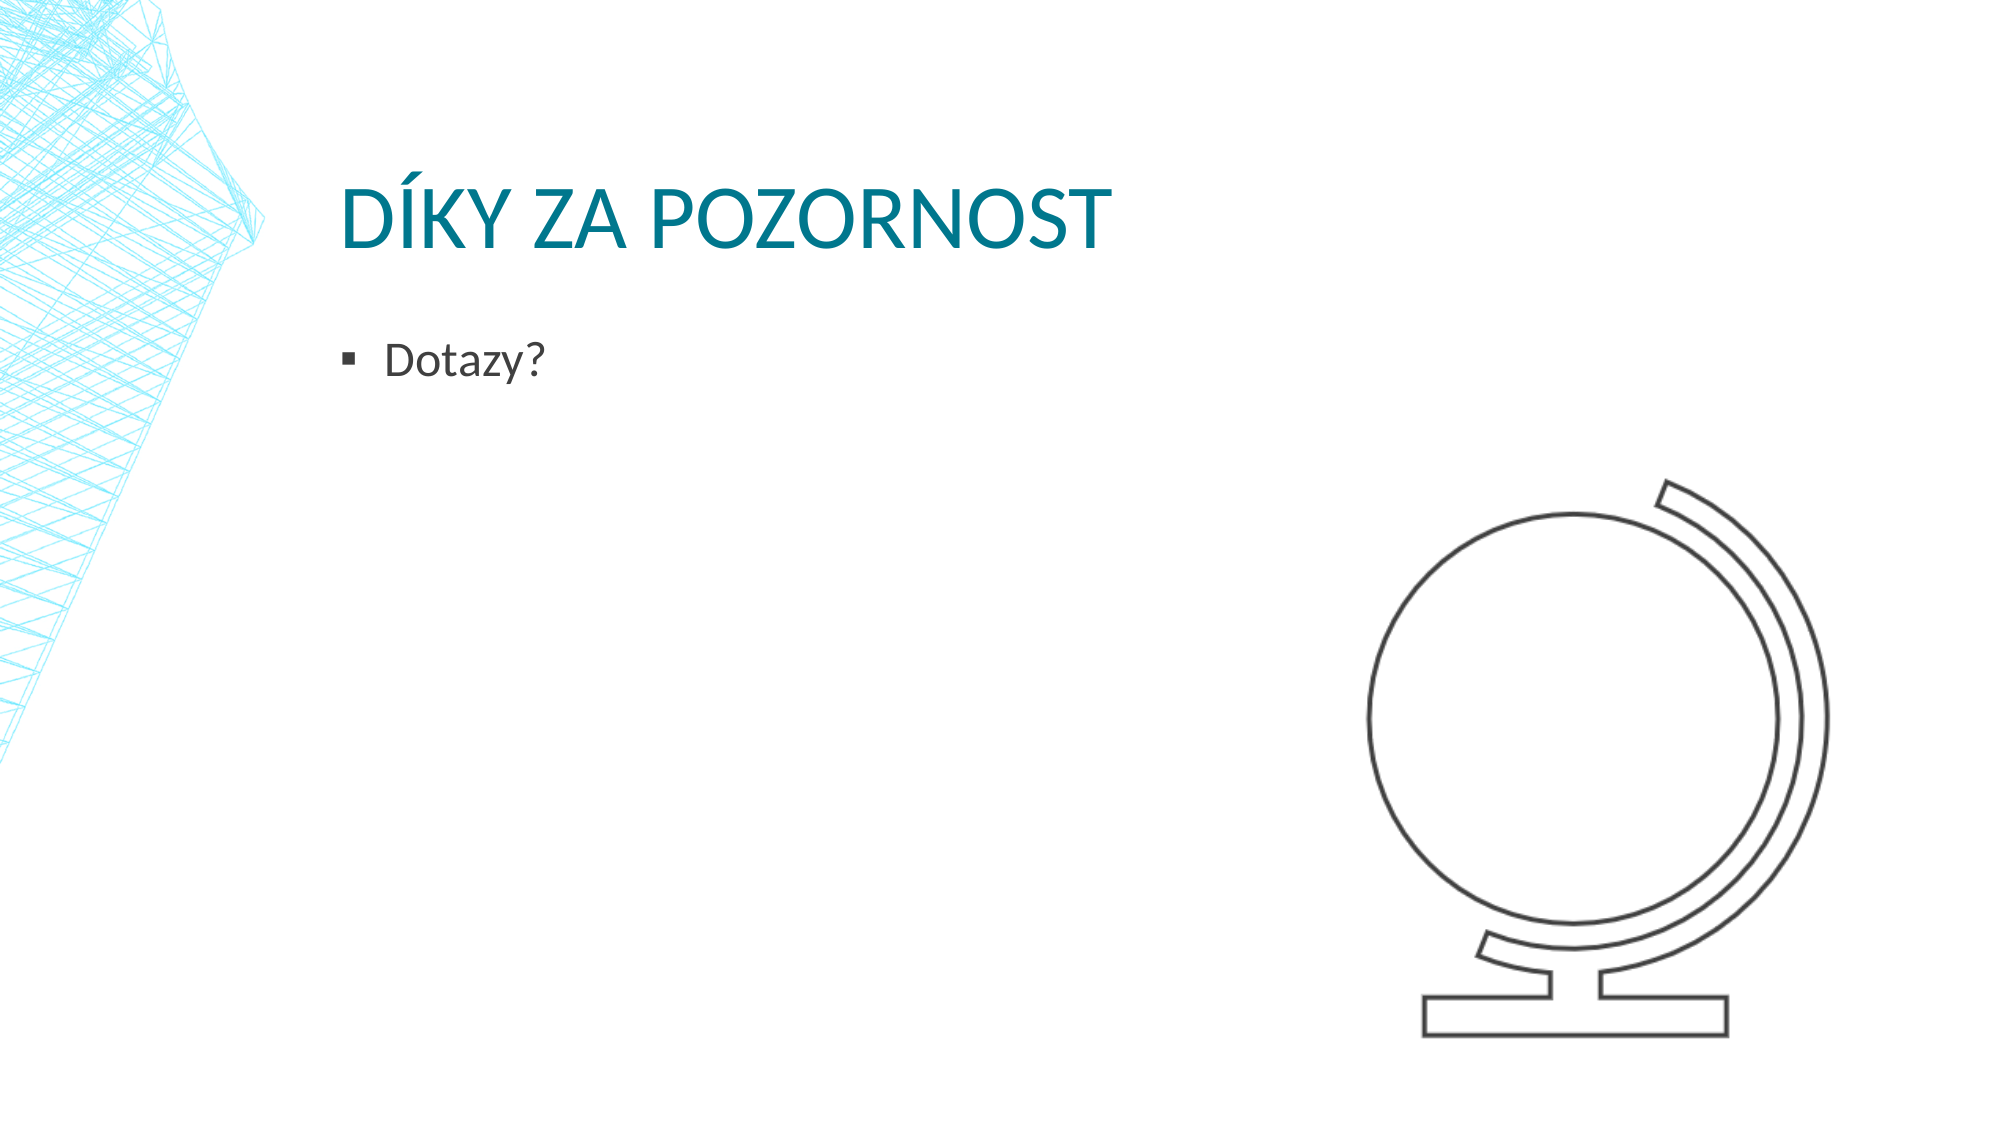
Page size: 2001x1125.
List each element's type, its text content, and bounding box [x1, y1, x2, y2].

picture [0, 0, 2001, 1125]
list Dotazy? [324, 326, 1195, 1062]
title Díky za pozornost [324, 62, 1863, 275]
